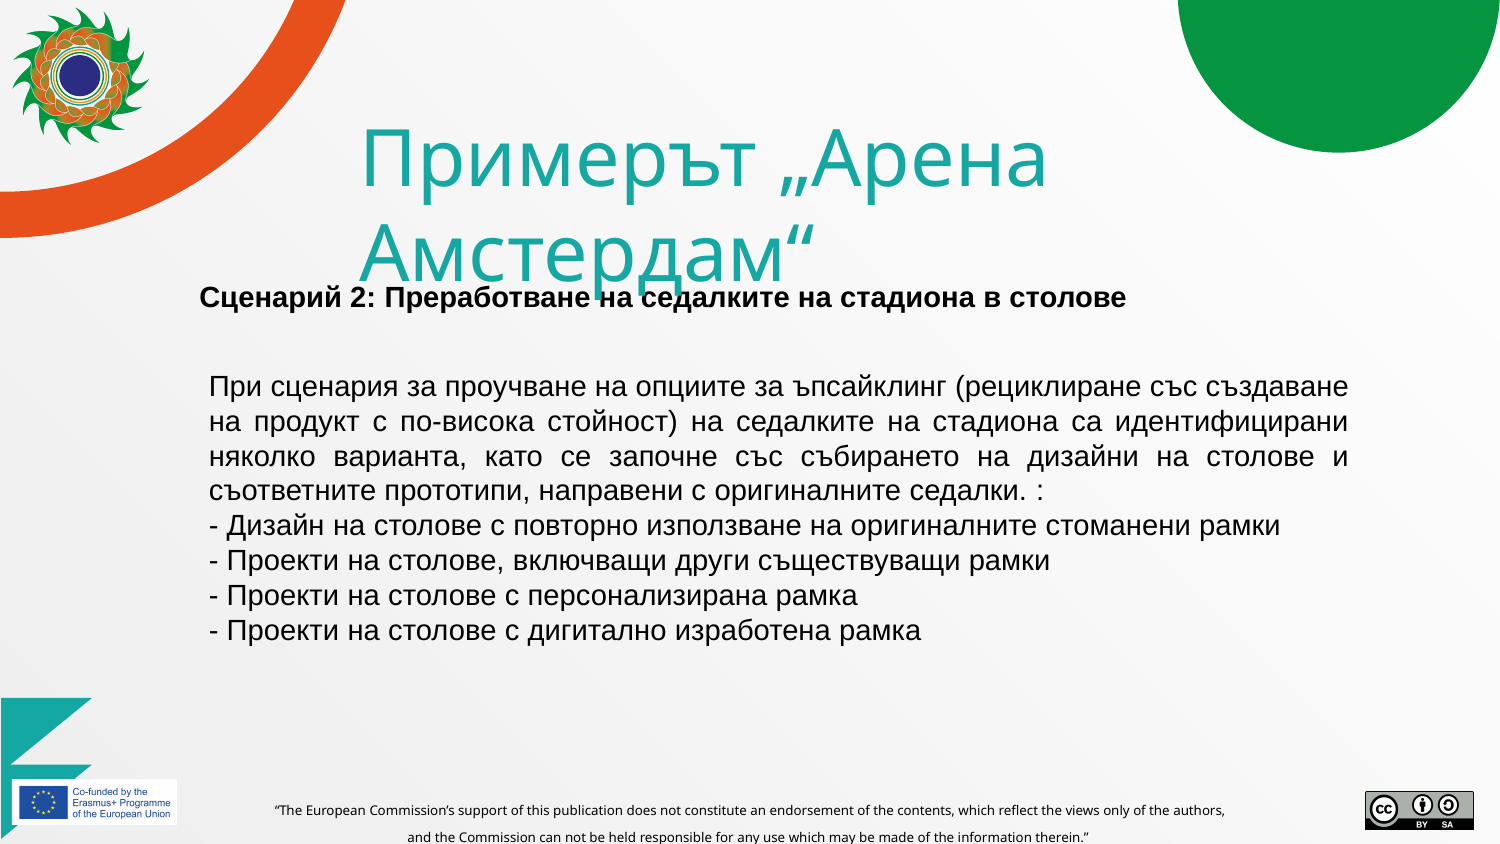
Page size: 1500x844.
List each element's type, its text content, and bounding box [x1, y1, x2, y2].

text_box Сценарий 2: Преработване на седалките на стадиона в столове [184, 271, 1500, 322]
text_box Примерът „Арена Амстердам“ [344, 92, 1273, 192]
picture [11, 6, 151, 147]
picture [1365, 791, 1474, 830]
picture [11, 779, 177, 825]
text_box При сценария за проучване на опциите за ъпсайклинг (рециклиране със създаване на продукт с по-висока стойност) на седалките на стадиона са идентифицирани няколко варианта, като се започне със събирането на дизайни на столове и съответните прототипи, направени с оригиналните седалки. : - Дизайн на столове с повторно използване на оригиналните стоманени рамки - Проекти на столове, включващи други съществуващи рамки - Проекти на столове с персонализирана рамка - Проекти на столове с дигитално изработена рамка [194, 359, 1365, 654]
